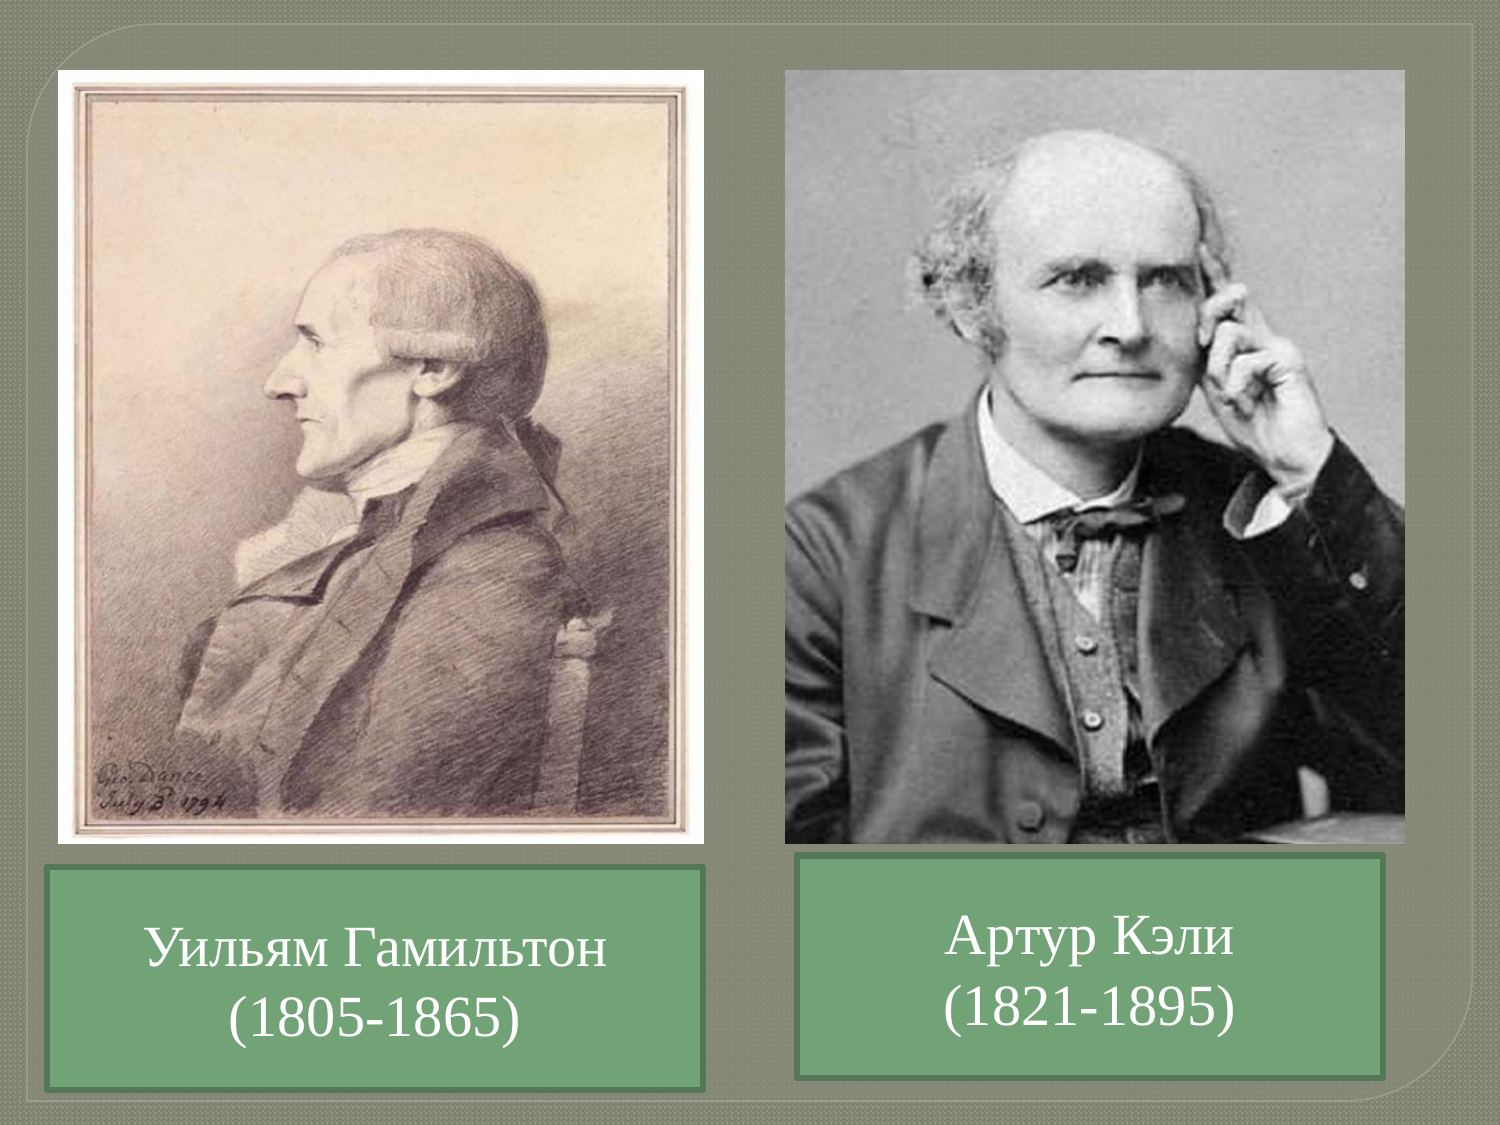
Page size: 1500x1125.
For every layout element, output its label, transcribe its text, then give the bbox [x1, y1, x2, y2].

text_box Артур Кэли (1821-1895) [794, 856, 1386, 1081]
text_box Уильям Гамильтон (1805-1865) [44, 864, 706, 1093]
picture [784, 70, 1405, 844]
picture [58, 70, 704, 844]
